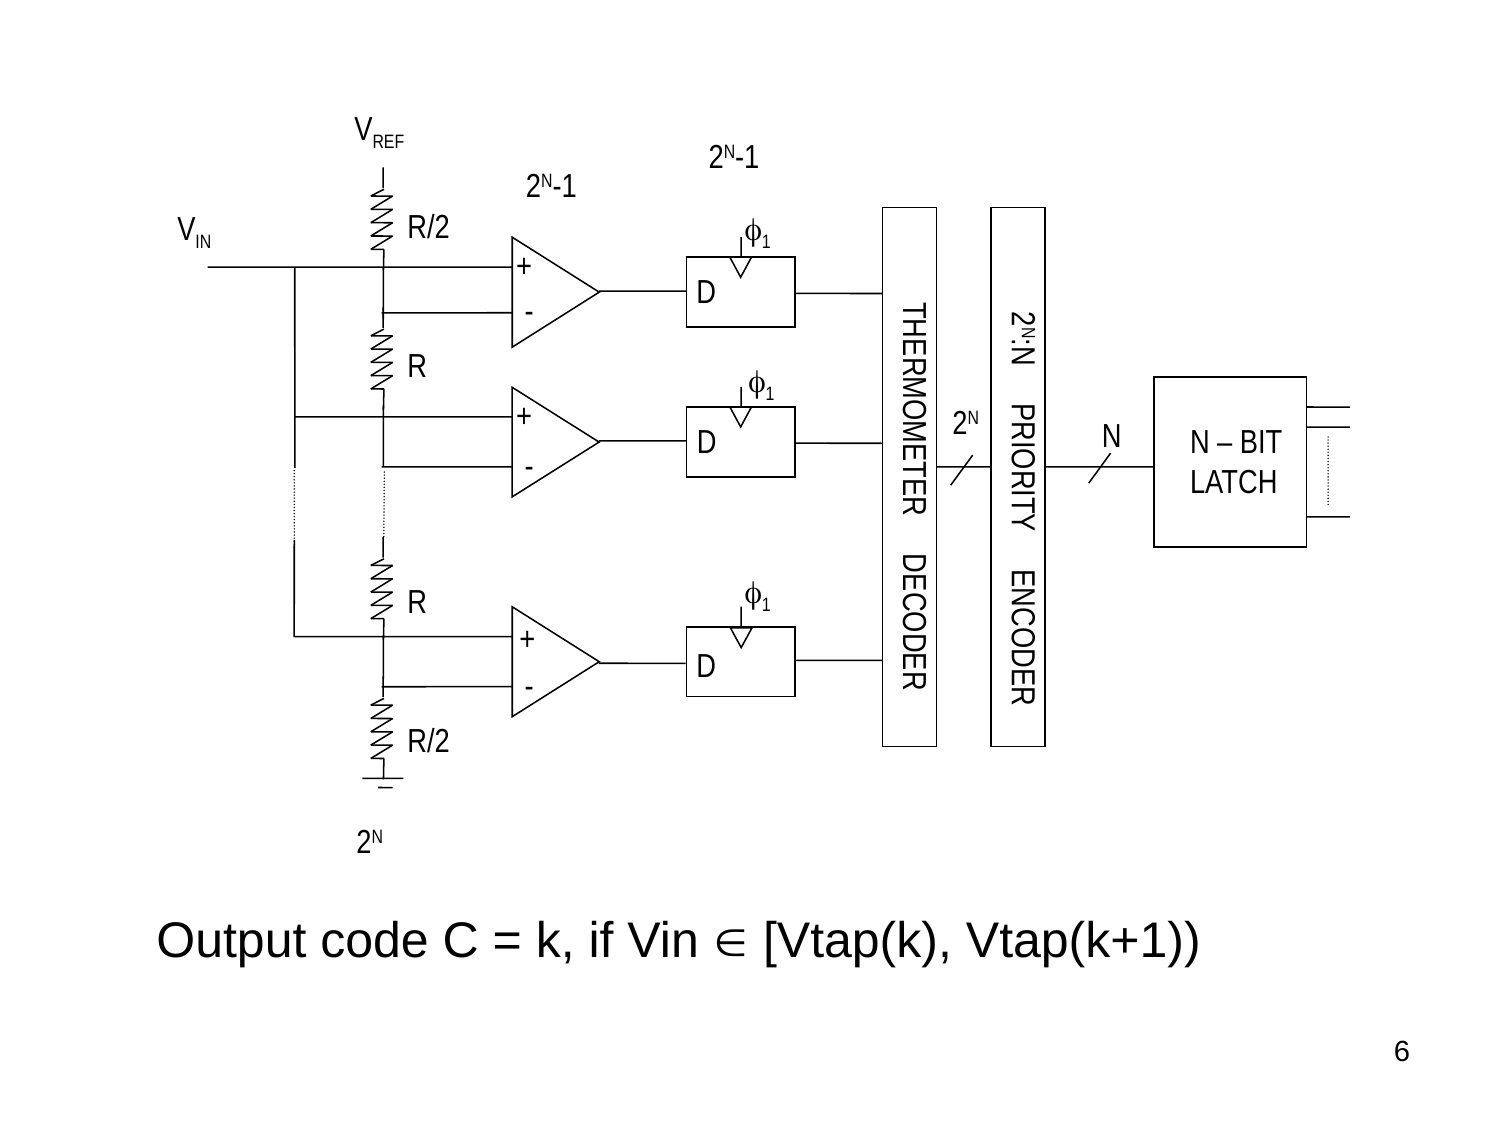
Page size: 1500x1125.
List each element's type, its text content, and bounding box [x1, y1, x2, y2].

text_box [162, 99, 1351, 788]
text_box Output code C = k, if Vin  [Vtap(k), Vtap(k+1)) [141, 899, 1217, 975]
text_box 2N [341, 812, 430, 868]
slide_number 6 [1074, 1024, 1426, 1103]
